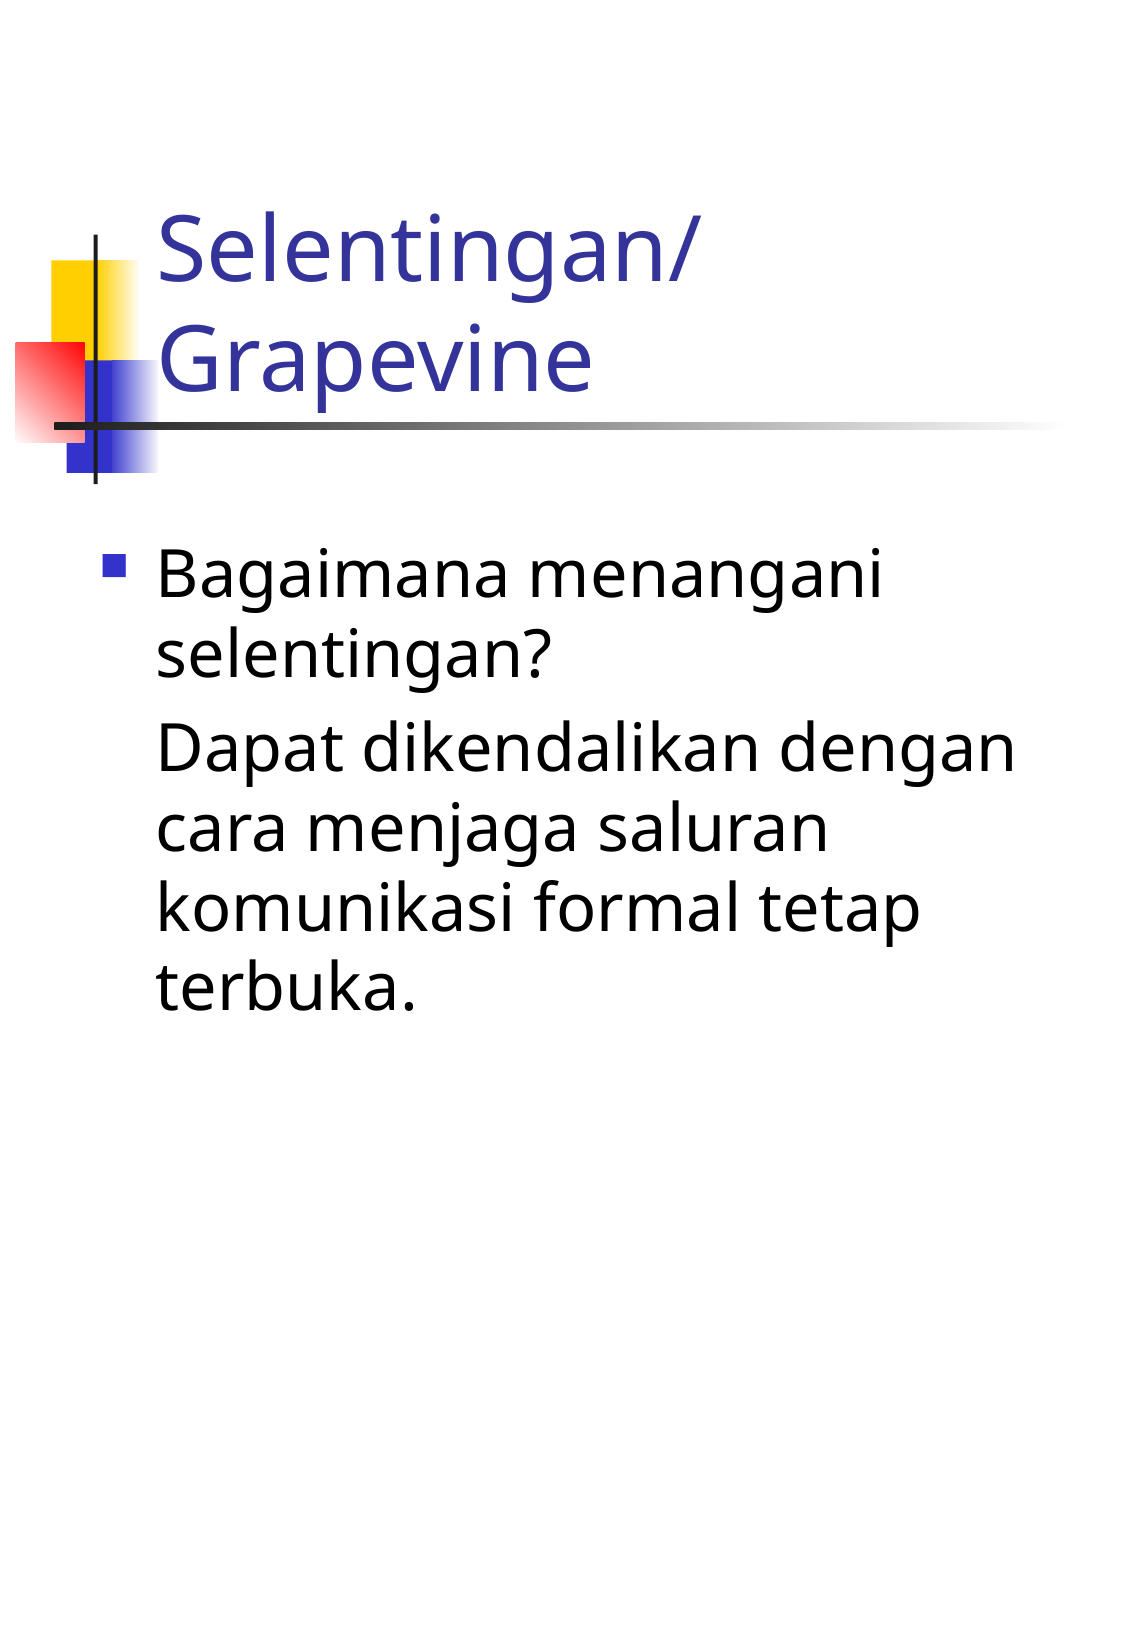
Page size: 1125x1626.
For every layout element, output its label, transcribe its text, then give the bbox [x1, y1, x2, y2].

title Selentingan/Grapevine [141, 146, 1101, 418]
list Bagaimana menangani selentingan? Dapat dikendalikan dengan cara menjaga saluran komunikasi formal tetap terbuka. [84, 523, 1041, 1210]
